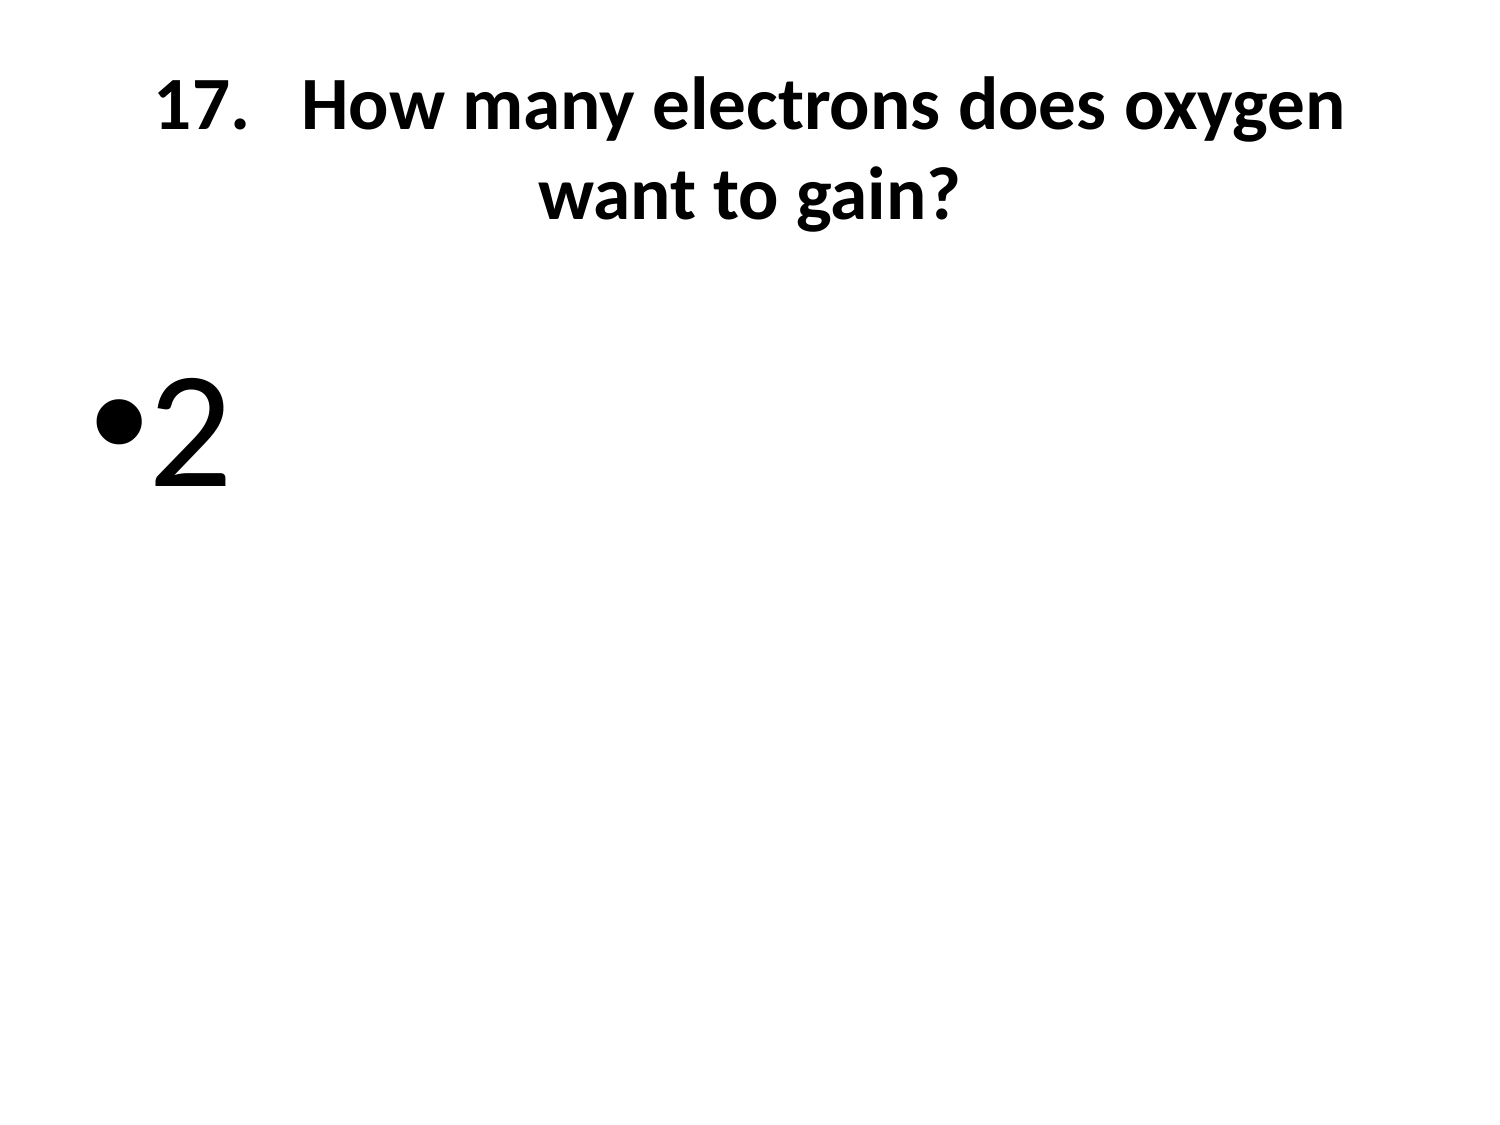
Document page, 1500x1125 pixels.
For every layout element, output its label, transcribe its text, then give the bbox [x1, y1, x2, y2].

list 2 [75, 312, 1425, 1005]
title 17. How many electrons does oxygen want to gain? [75, 45, 1425, 312]
